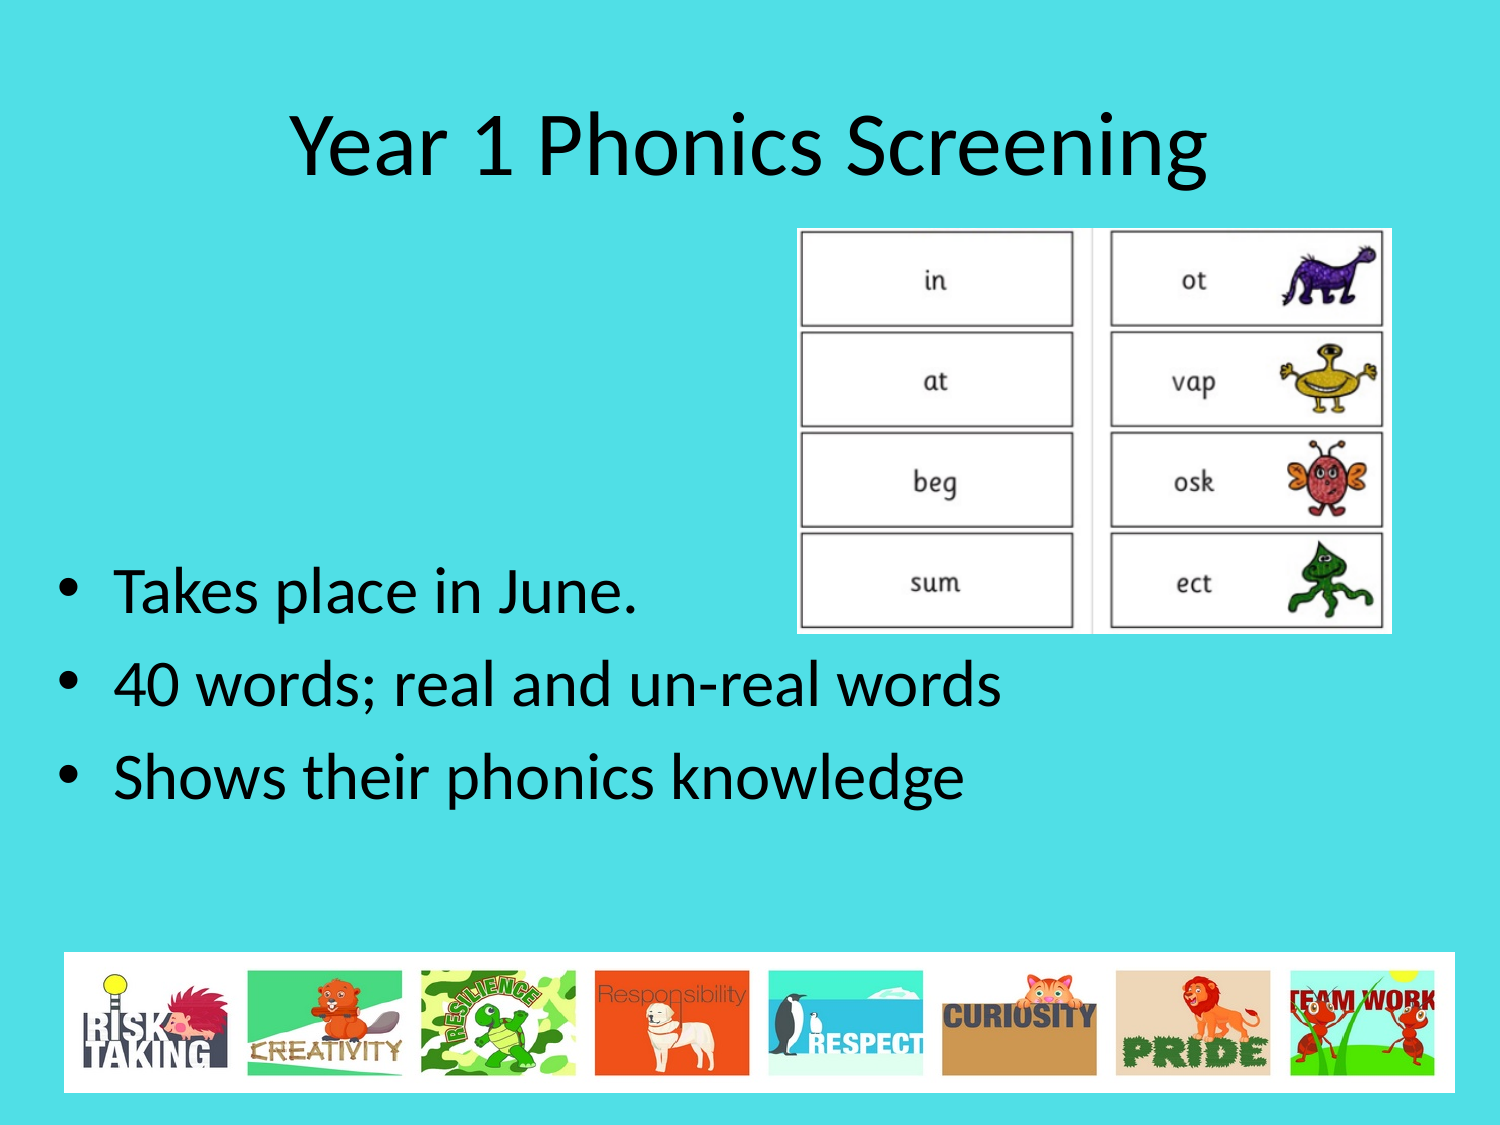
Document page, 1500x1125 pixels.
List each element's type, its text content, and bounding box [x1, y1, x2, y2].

picture [796, 227, 1393, 634]
title Year 1 Phonics Screening [75, 45, 1425, 233]
picture [64, 951, 1455, 1093]
list Takes place in June. 40 words; real and un-real words Shows their phonics knowledge [41, 538, 1392, 911]
